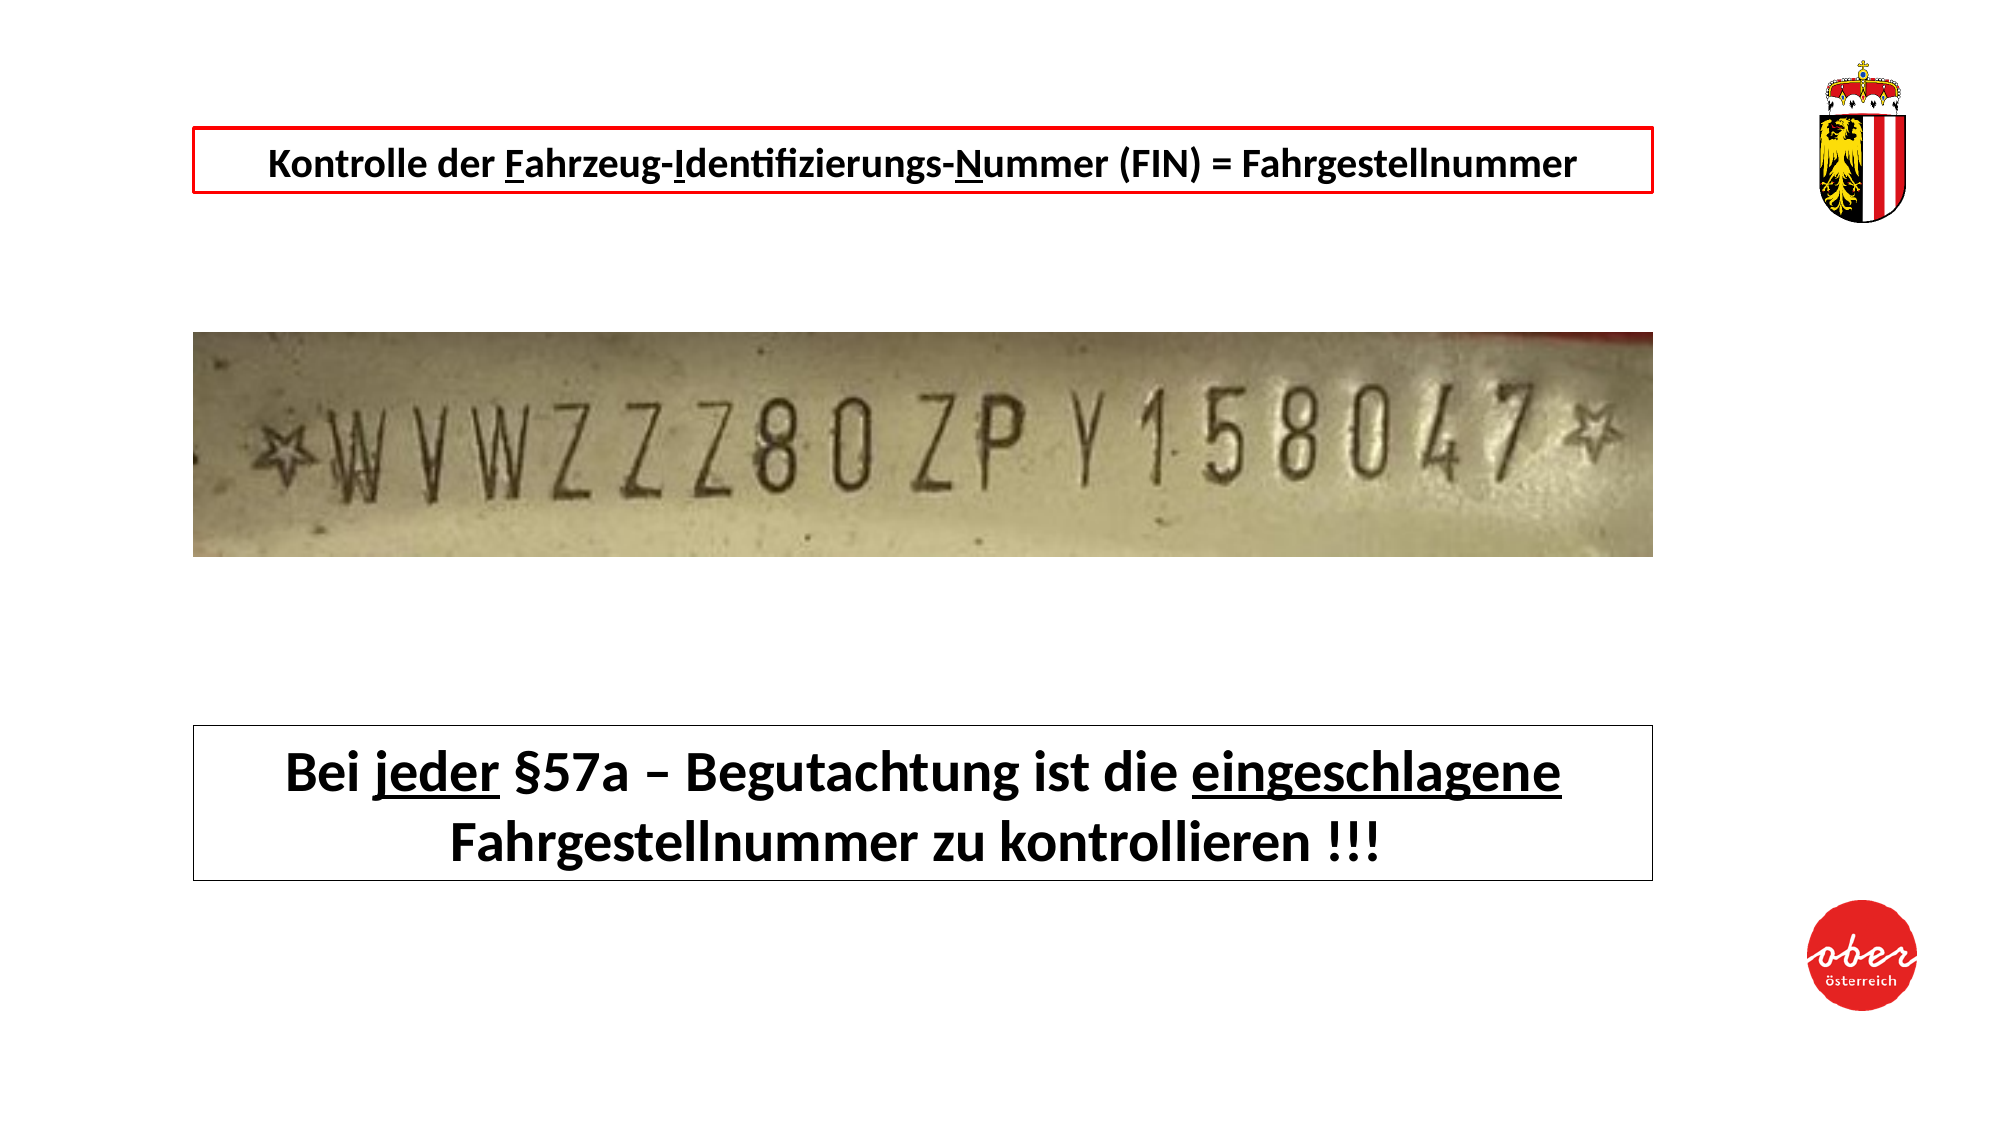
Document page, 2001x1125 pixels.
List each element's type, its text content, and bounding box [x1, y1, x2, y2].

picture [1818, 59, 1907, 224]
text_box Bei jeder §57a – Begutachtung ist die eingeschlagene Fahrgestellnummer zu kontrollieren !!! [193, 725, 1653, 881]
text_box Kontrolle der Fahrzeug-Identifizierungs-Nummer (FIN) = Fahrgestellnummer [193, 128, 1653, 193]
picture [1802, 896, 1921, 1015]
picture [193, 332, 1653, 557]
